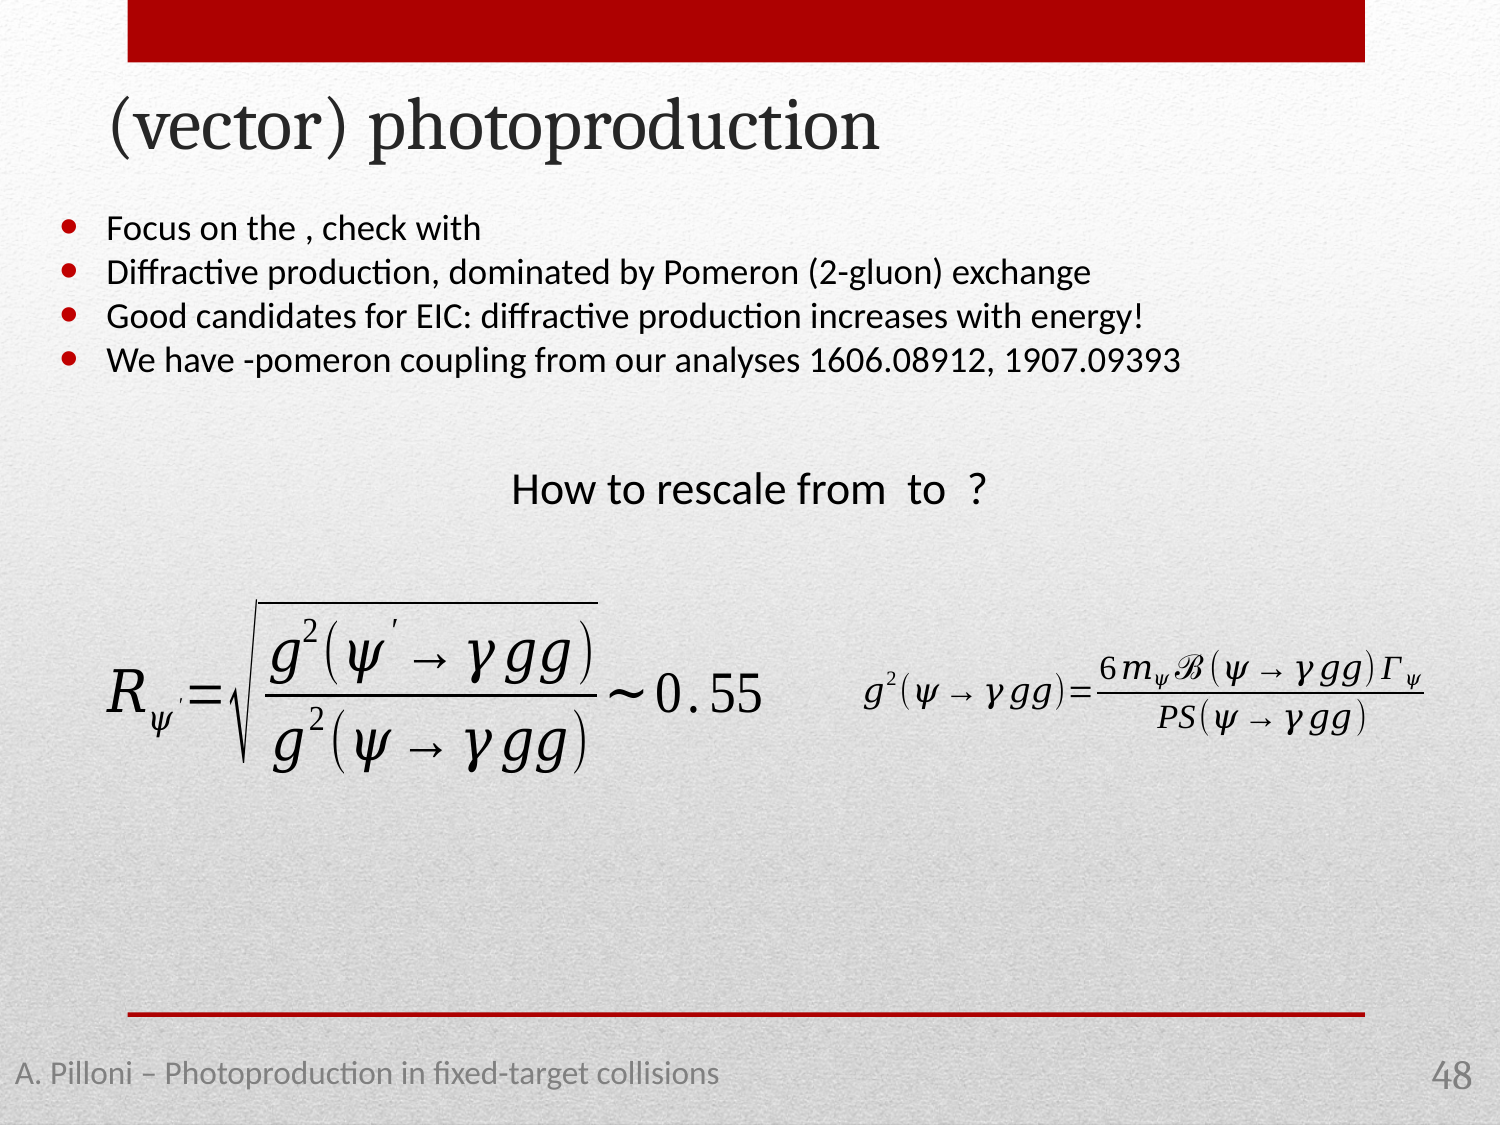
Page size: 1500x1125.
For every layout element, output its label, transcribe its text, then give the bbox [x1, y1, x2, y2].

slide_number 48 [1362, 1043, 1488, 1104]
text_box A. Pilloni – Photoproduction in fixed-target collisions [0, 1043, 1091, 1099]
